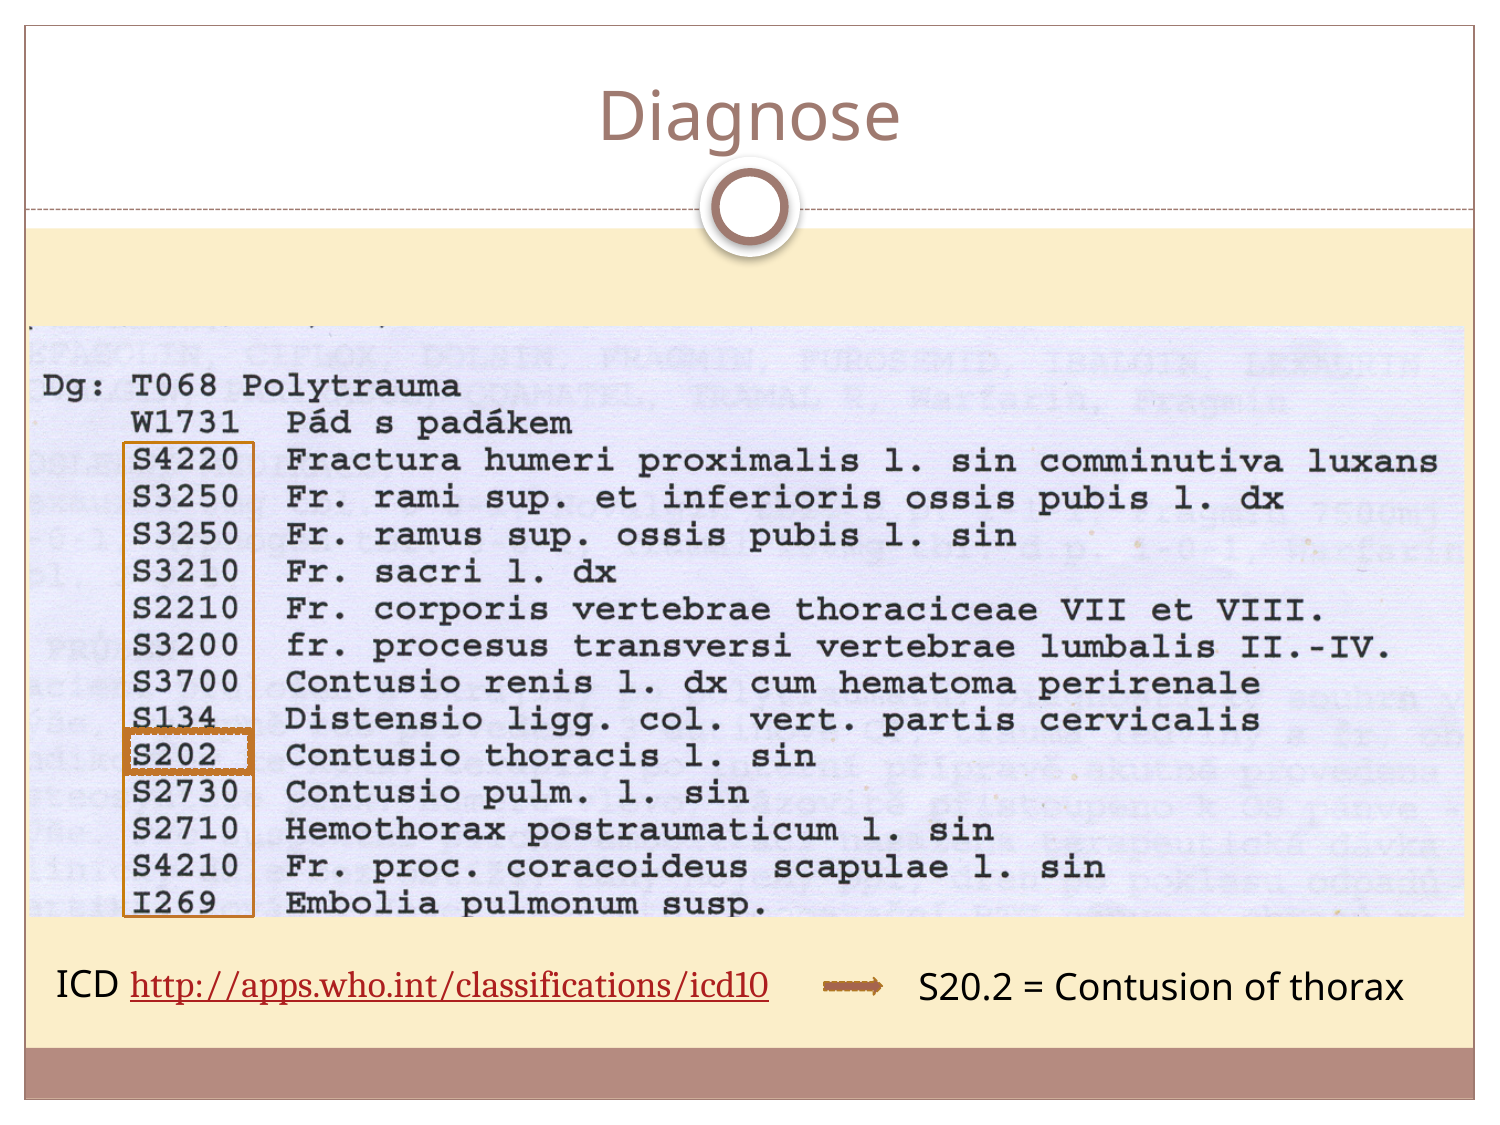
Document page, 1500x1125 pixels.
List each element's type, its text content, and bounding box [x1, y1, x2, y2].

text_box [823, 976, 884, 996]
title Diagnose [49, 37, 1450, 162]
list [29, 325, 1465, 917]
text_box ICD http://apps.who.int/classifications/icd10 [41, 952, 824, 1012]
text_box S20.2 = Contusion of thorax [903, 955, 1471, 1016]
